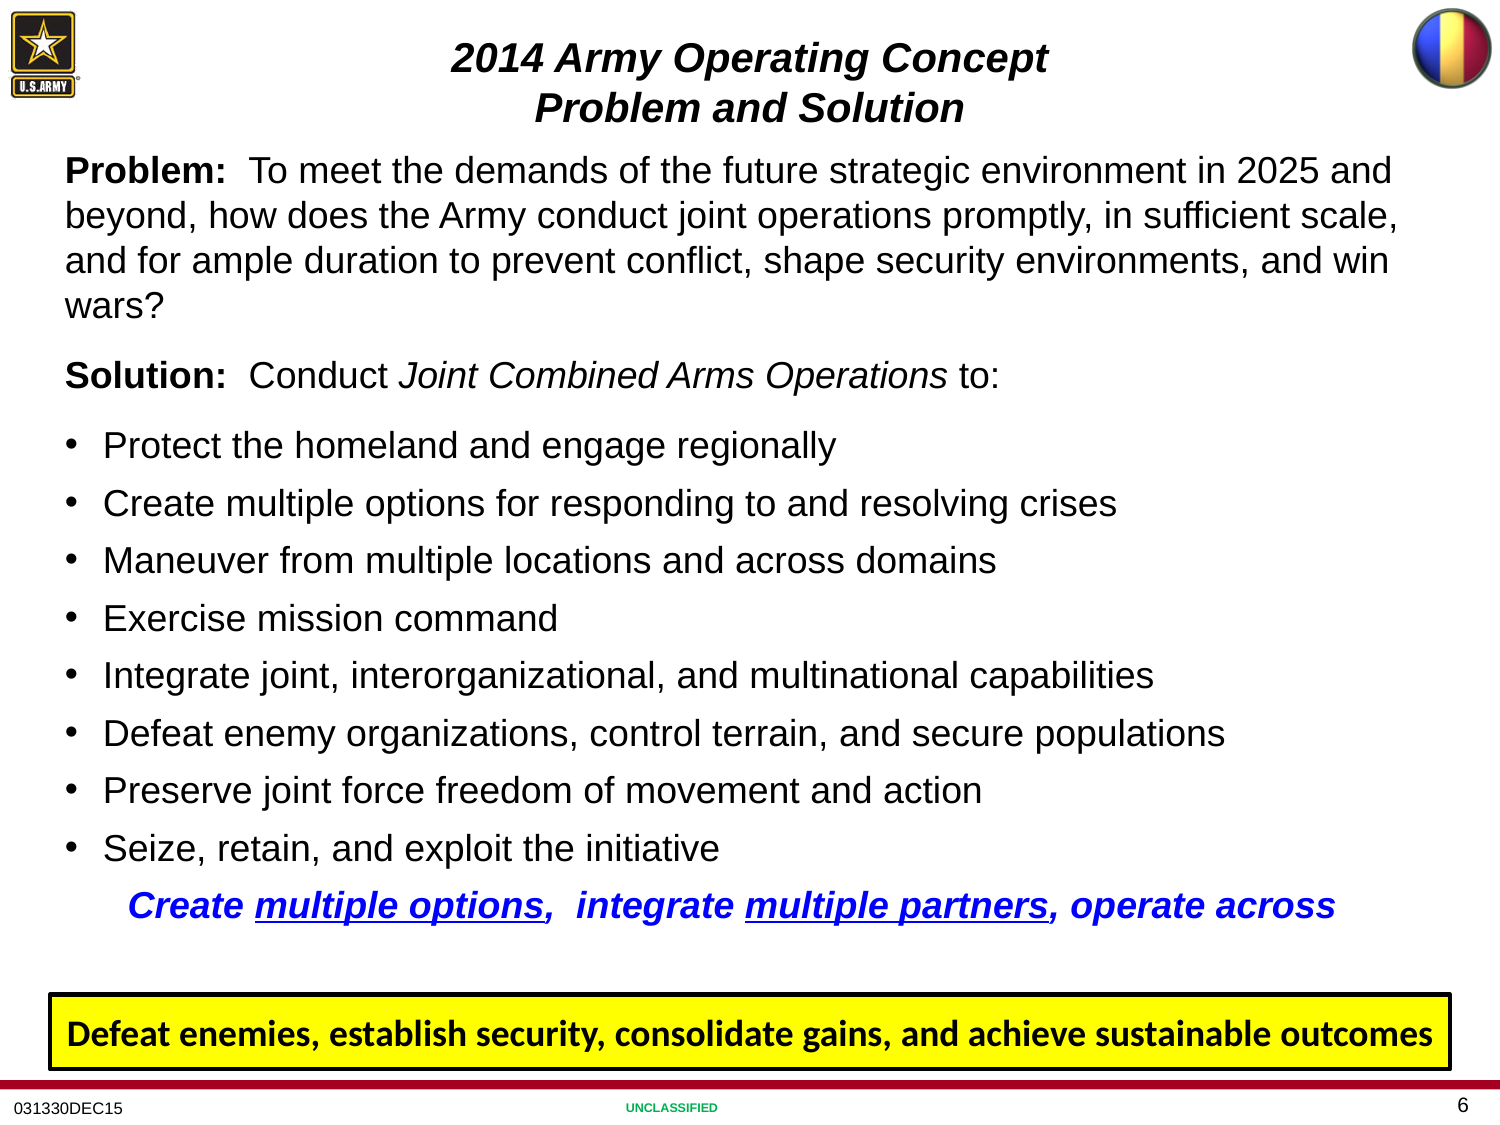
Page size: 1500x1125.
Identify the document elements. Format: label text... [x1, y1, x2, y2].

picture [1411, 7, 1493, 90]
title 2014 Army Operating Concept Problem and Solution [162, 23, 1338, 132]
text_box Problem: To meet the demands of the future strategic environment in 2025 and beyond, how does the Army conduct joint operations promptly, in sufficient scale, and for ample duration to prevent conflict, shape security environments, and win wars? Solution: Conduct Joint Combined Arms Operations to: Protect the homeland and engage regionally Create multiple options for responding to and resolving crises Maneuver from multiple locations and across domains Exercise mission command Integrate joint, interorganizational, and multinational capabilities Defeat enemy organizations, control terrain, and secure populations Preserve joint force freedom of movement and action Seize, retain, and exploit the initiative Create multiple options, integrate multiple partners, operate across multiple domains, and present our enemies with multiple dilemmas. [50, 138, 1438, 992]
picture [0, 7, 89, 105]
text_box Defeat enemies, establish security, consolidate gains, and achieve sustainable outcomes [48, 992, 1452, 1071]
